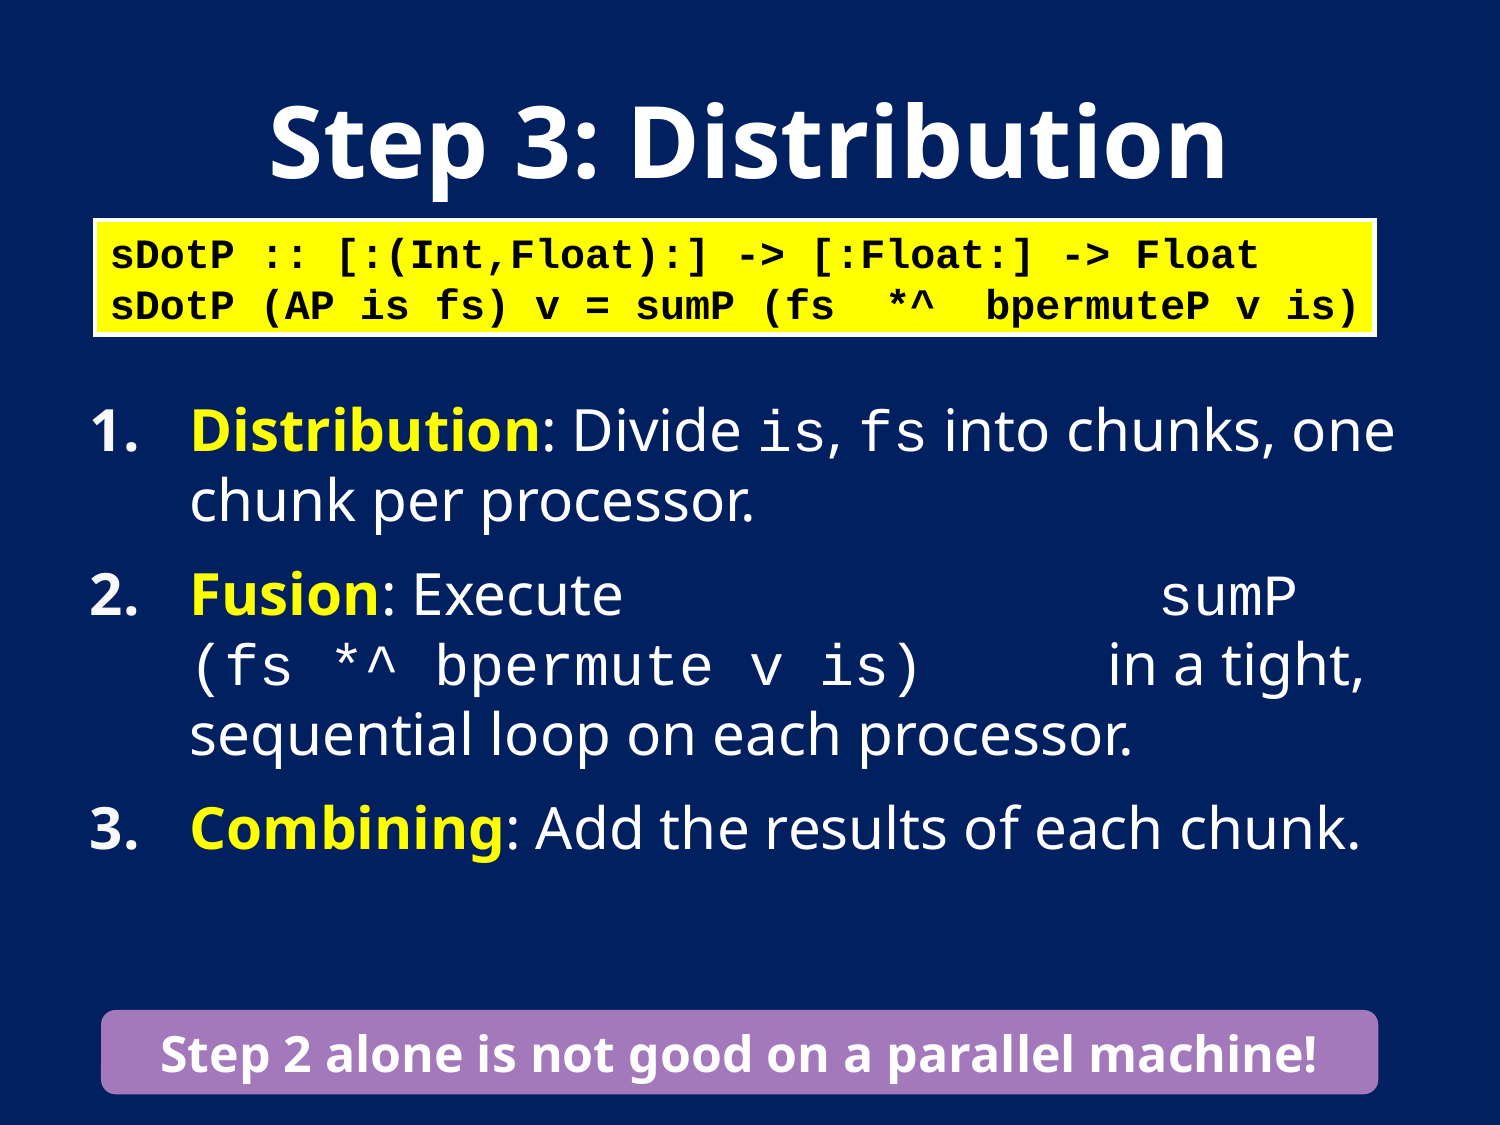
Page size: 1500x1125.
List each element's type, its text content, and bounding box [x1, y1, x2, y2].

list Distribution: Divide is, fs into chunks, one chunk per processor. Fusion: Execute sumP (fs *^ bpermute v is) in a tight, sequential loop on each processor. Combining: Add the results of each chunk. [75, 385, 1425, 1005]
text_box Step 2 alone is not good on a parallel machine! [101, 1010, 1378, 1094]
text_box sDotP :: [:(Int,Float):] -> [:Float:] -> Float sDotP (AP is fs) v = sumP (fs *^ bpermuteP v is) [94, 219, 1375, 335]
title Step 3: Distribution [75, 45, 1425, 233]
